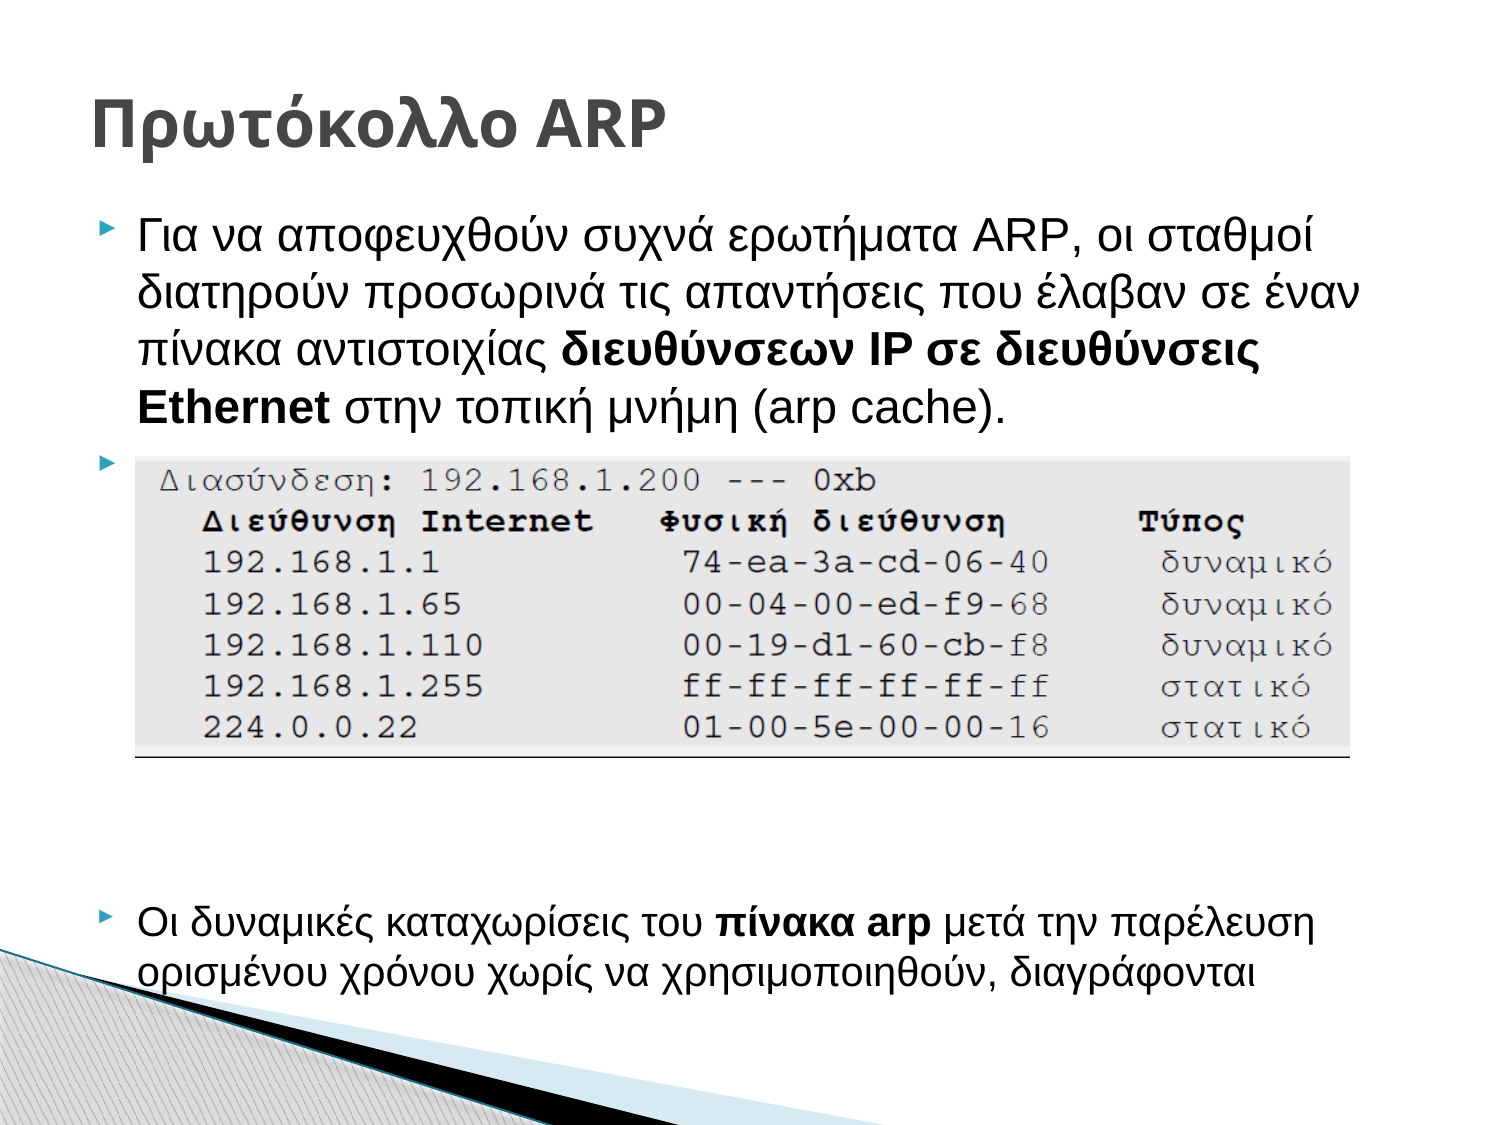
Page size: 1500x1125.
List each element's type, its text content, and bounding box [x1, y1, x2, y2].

title Πρωτόκολλο ARP [75, 45, 1425, 197]
list Για να αποφευχθούν συχνά ερωτήματα ARP, οι σταθμοί διατηρούν προσωρινά τις απαντήσεις που έλαβαν σε έναν πίνακα αντιστοιχίας διευθύνσεων IP σε διευθύνσεις Ethernet στην τοπική μνήμη (arp cache). arp – a Οι δυναμικές καταχωρίσεις του πίνακα arp μετά την παρέλευση ορισμένου χρόνου χωρίς να χρησιμοποιηθούν, διαγράφονται [64, 196, 1415, 1012]
picture [135, 455, 1350, 759]
